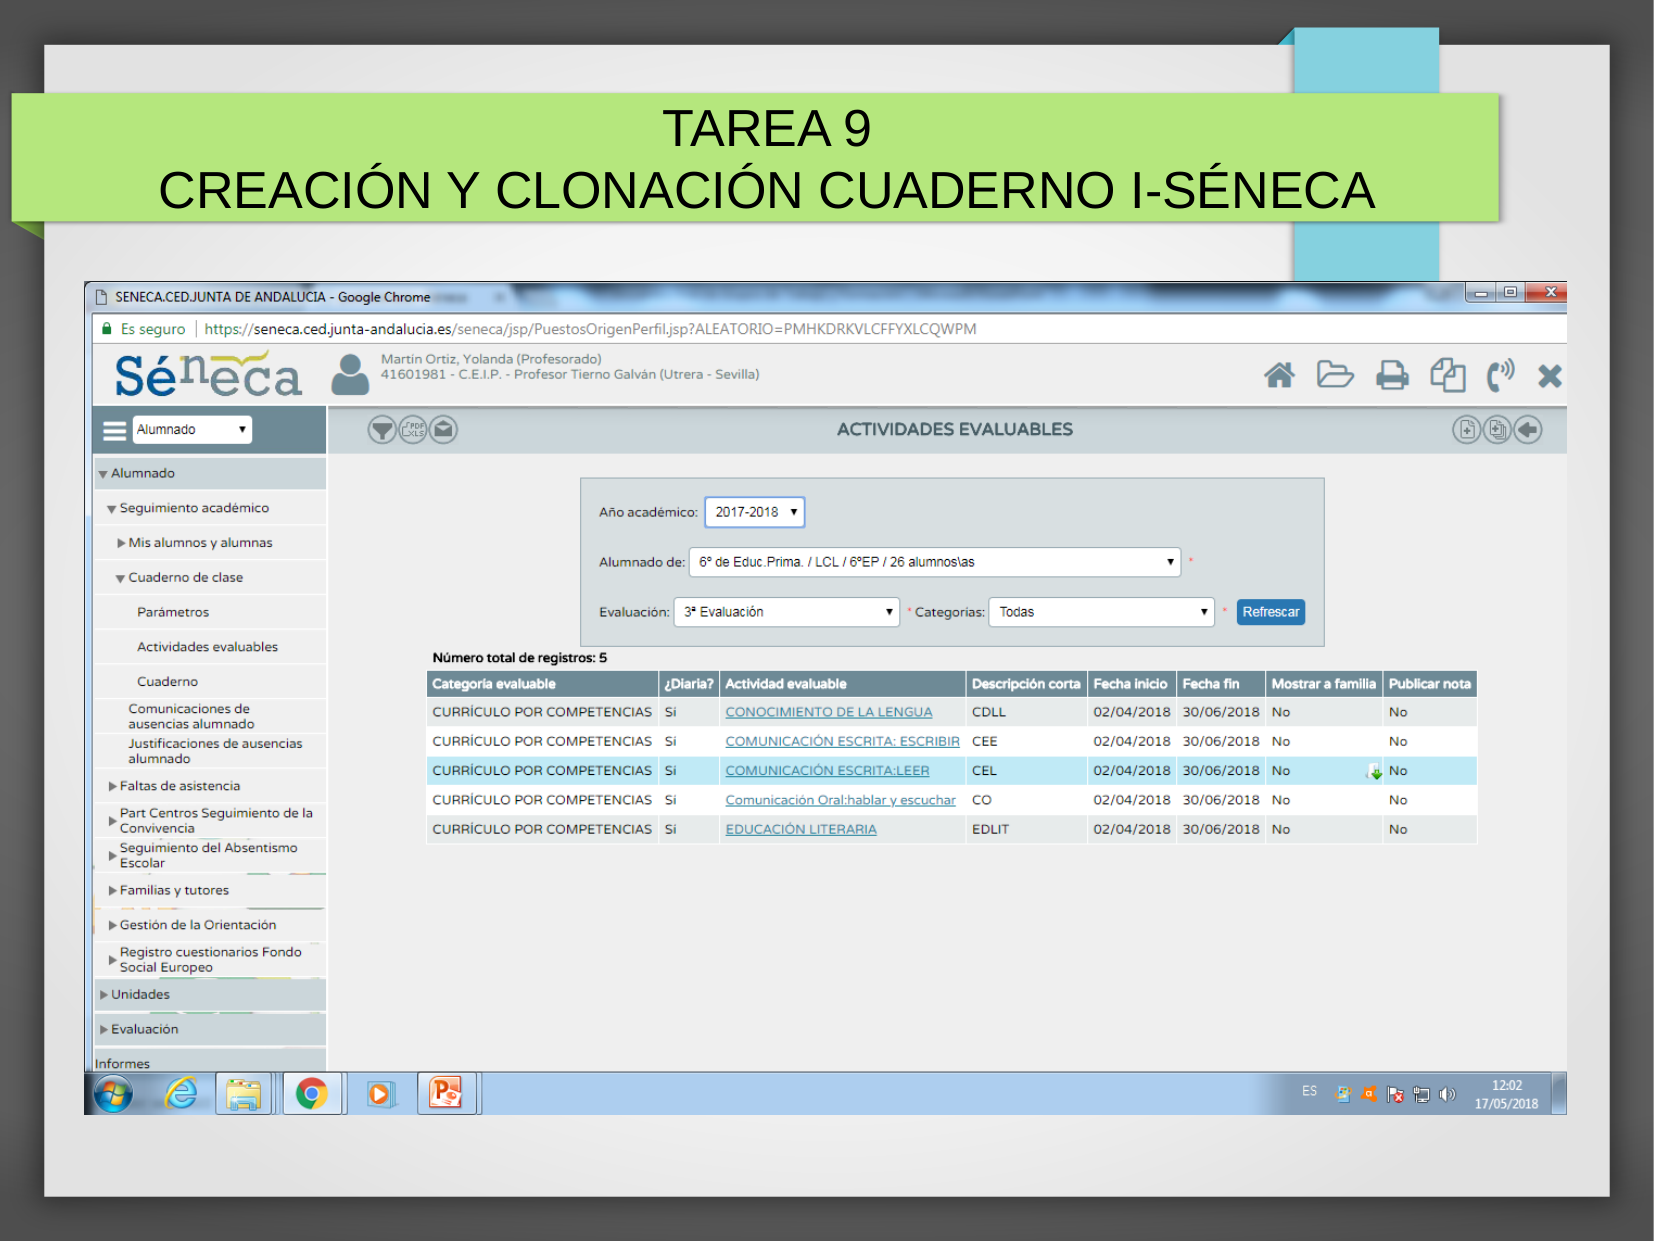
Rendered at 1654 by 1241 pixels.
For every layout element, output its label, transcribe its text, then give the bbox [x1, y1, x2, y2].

picture [0, 0, 1654, 1241]
title TAREA 9 CREACIÓN Y CLONACIÓN CUADERNO I-SÉNECA [82, 100, 1453, 213]
